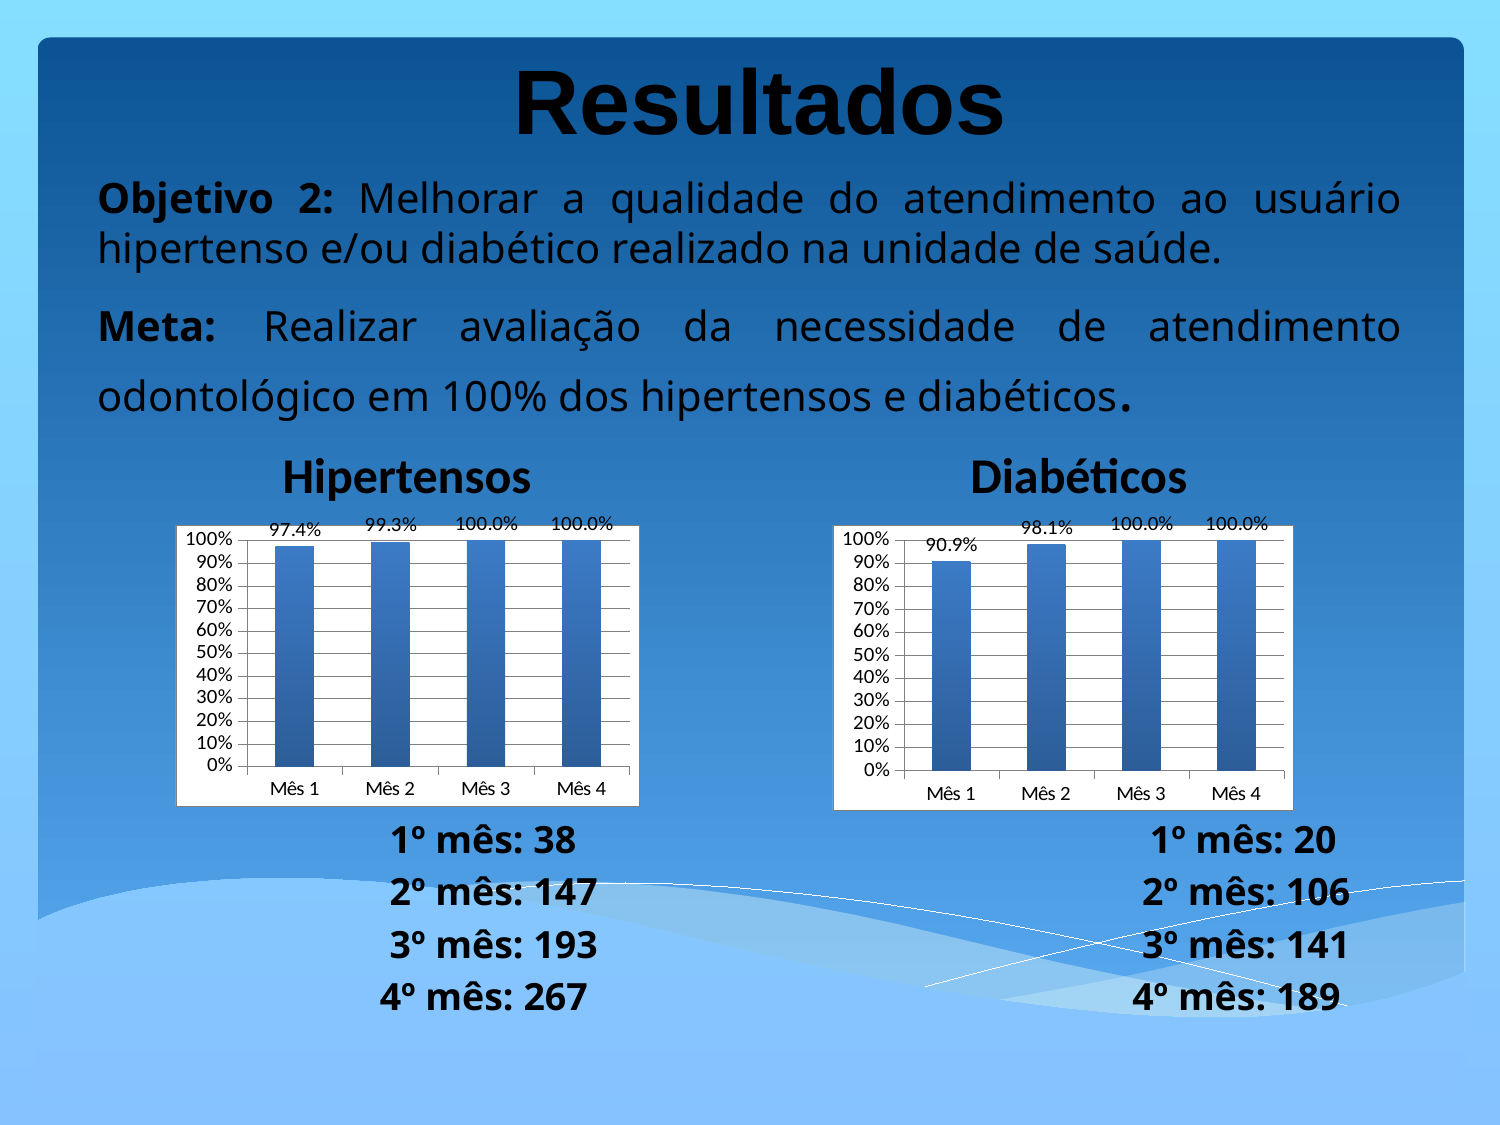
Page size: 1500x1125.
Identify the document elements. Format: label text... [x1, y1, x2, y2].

chart [832, 514, 1294, 811]
subtitle Objetivo 2: Melhorar a qualidade do atendimento ao usuário hipertenso e/ou diabético realizado na unidade de saúde. Meta: Realizar avaliação da necessidade de atendimento odontológico em 100% dos hipertensos e diabéticos. Hipertensos Diabéticos 1º mês: 38 1º mês: 20 2º mês: 147 2º mês: 106 3º mês: 193 3º mês: 141 4º mês: 267 4º mês: 189 [82, 164, 1417, 1055]
text_box Resultados [175, 35, 1346, 160]
chart [175, 514, 640, 807]
text_box [76, 822, 1388, 1047]
